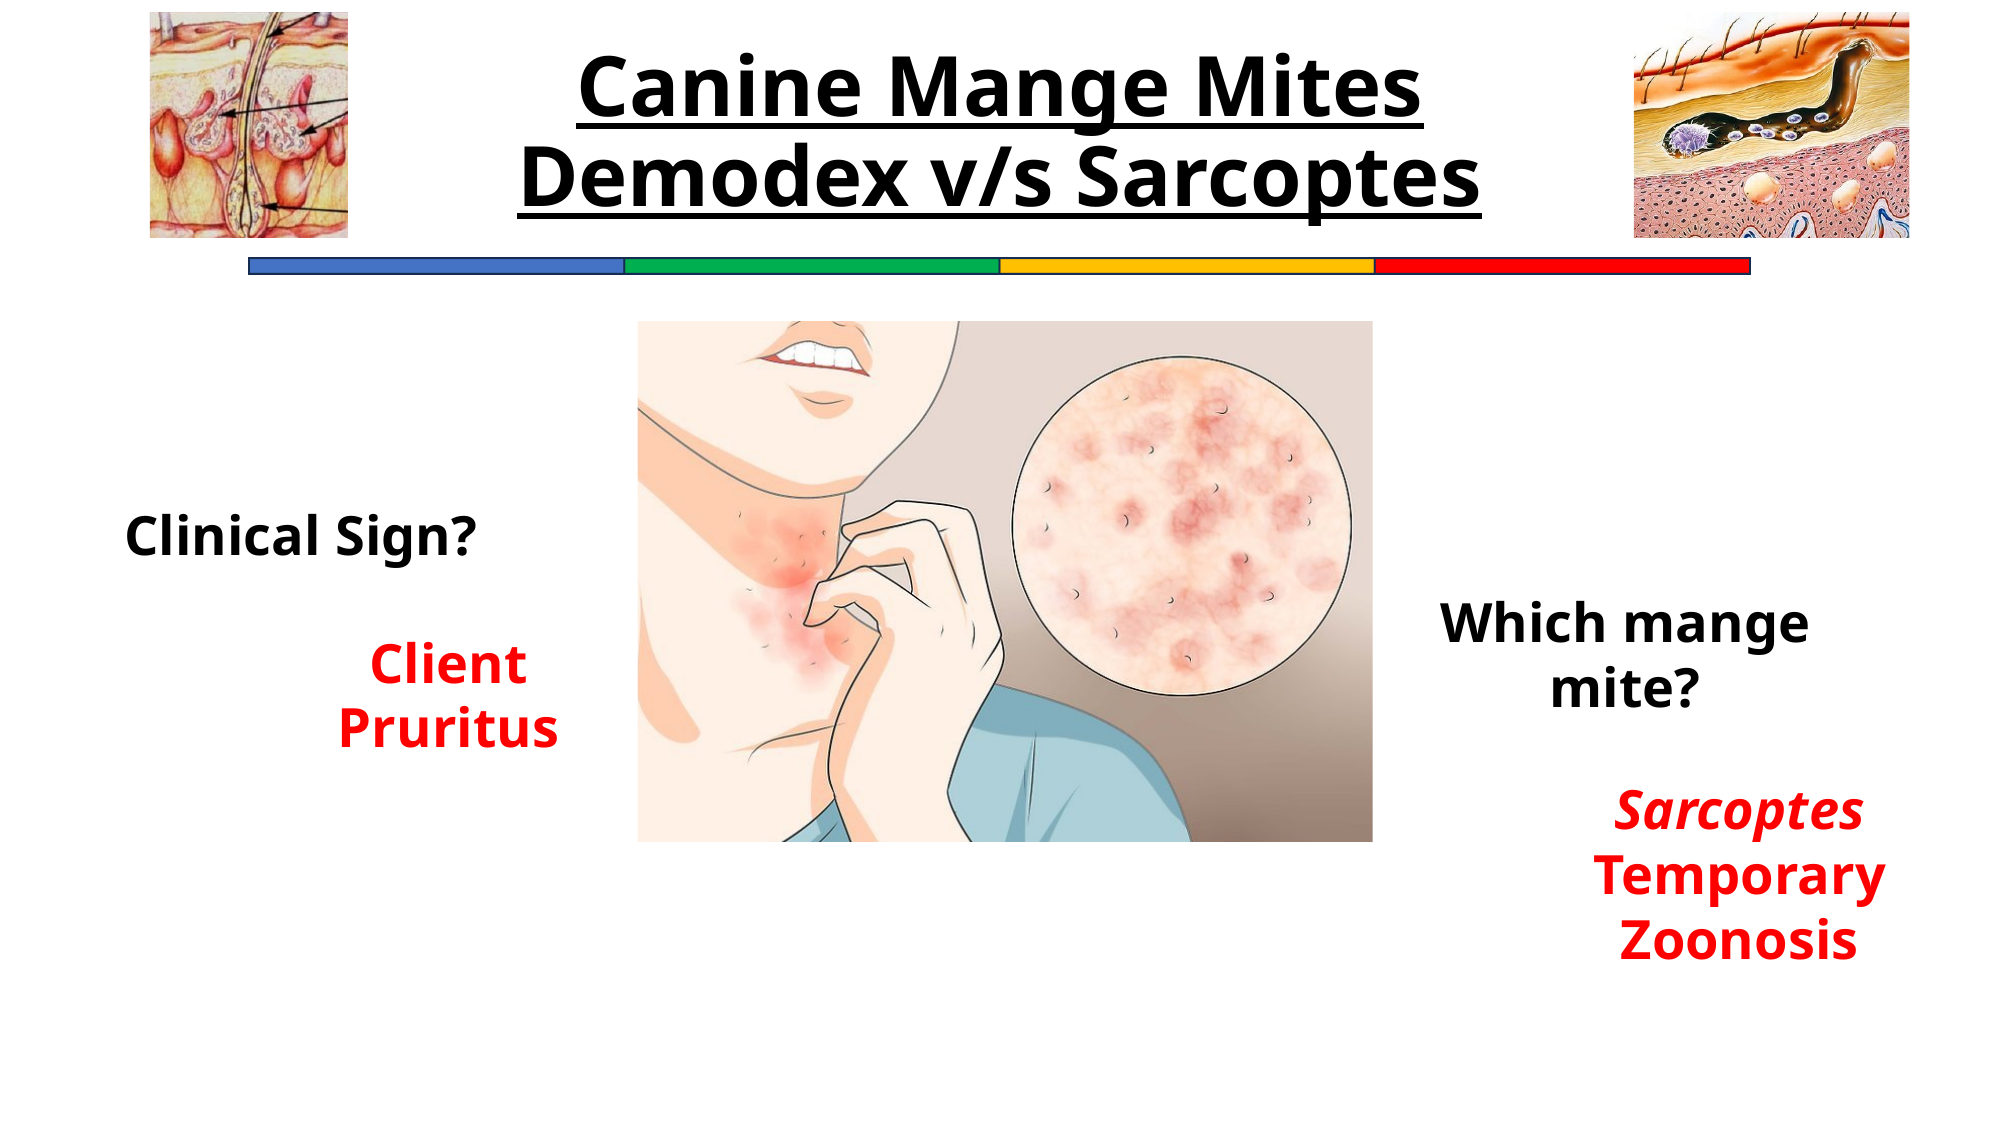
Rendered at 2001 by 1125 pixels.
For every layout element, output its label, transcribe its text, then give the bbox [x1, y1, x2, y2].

text_box Client Pruritus [260, 621, 637, 767]
picture [149, 12, 348, 238]
text_box Canine Mange Mites Demodex v/s Sarcoptes [458, 37, 1542, 238]
text_box Which mange mite? [1387, 581, 1864, 726]
text_box Clinical Sign? [109, 493, 493, 574]
picture [1633, 12, 1910, 238]
text_box Sarcoptes Temporary Zoonosis [1487, 767, 1992, 978]
picture [637, 321, 1373, 842]
picture [248, 257, 1751, 275]
